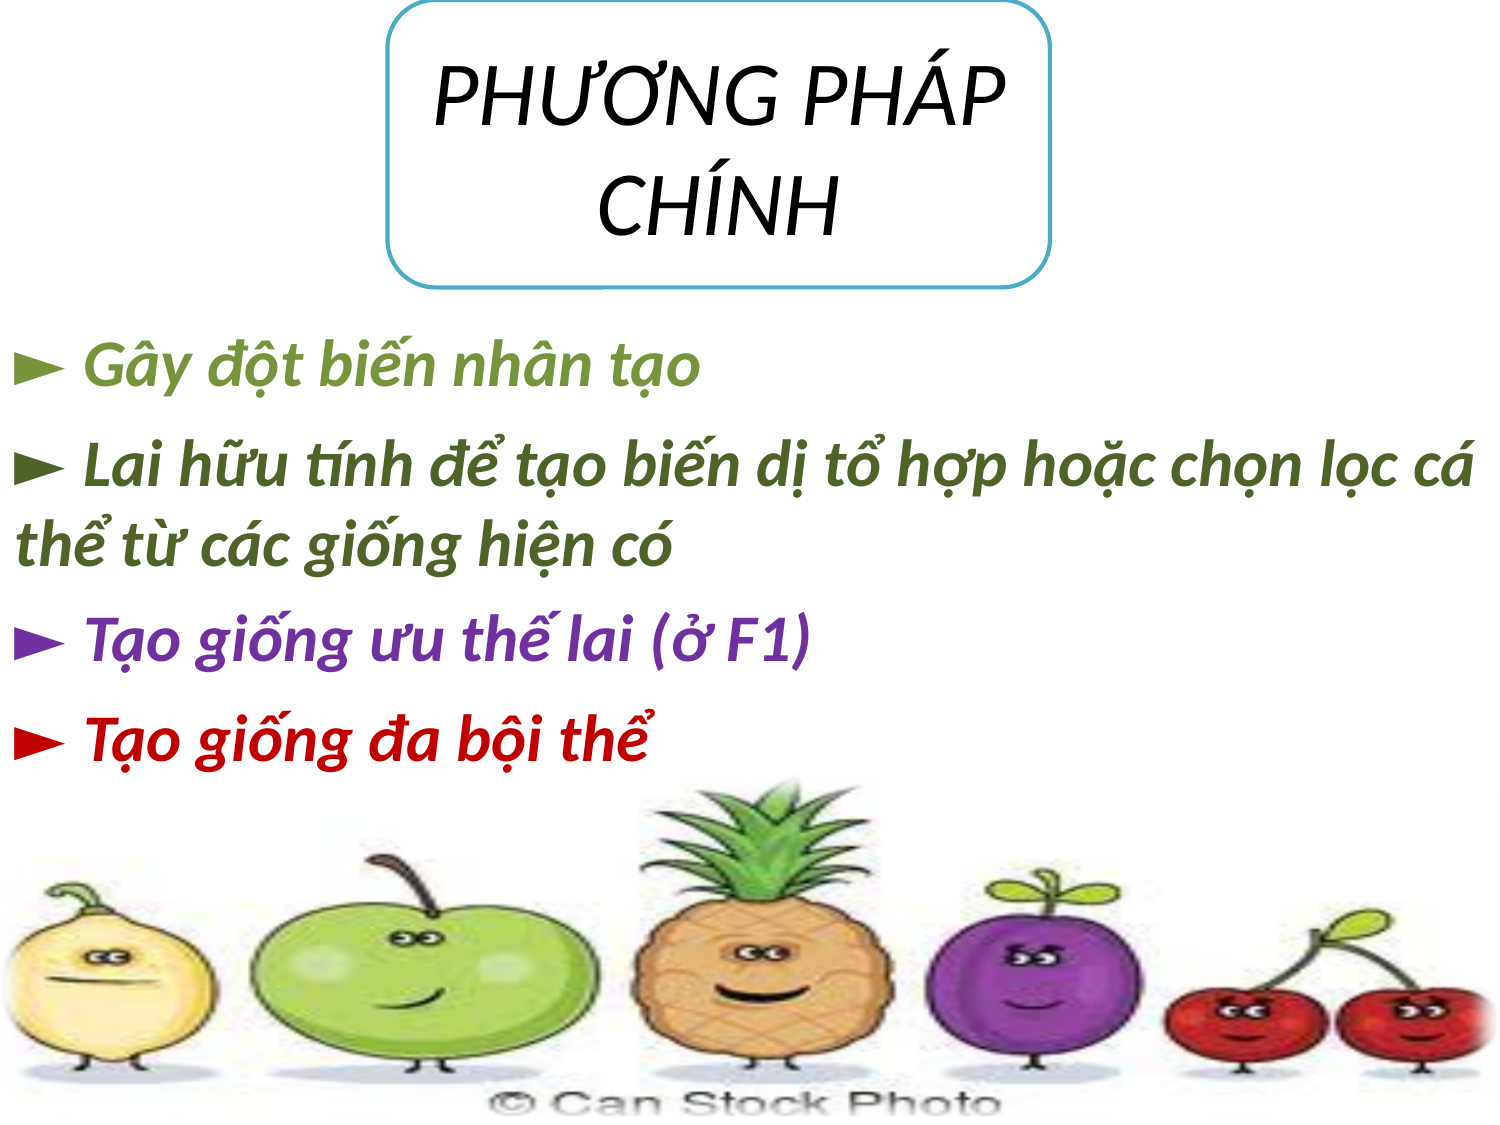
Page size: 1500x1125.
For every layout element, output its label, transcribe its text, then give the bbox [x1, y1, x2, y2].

text_box PHƯƠNG PHÁP CHÍNH [385, 0, 1053, 290]
text_box ► Lai hữu tính để tạo biến dị tổ hợp hoặc chọn lọc cá thể từ các giống hiện có [0, 412, 1500, 587]
text_box ► Tạo giống ưu thế lai (ở F1) [0, 587, 1500, 683]
text_box ► Tạo giống đa bội thể [0, 687, 1500, 774]
text_box ► Gây đột biến nhân tạo [0, 312, 1500, 408]
picture [0, 774, 1500, 1125]
